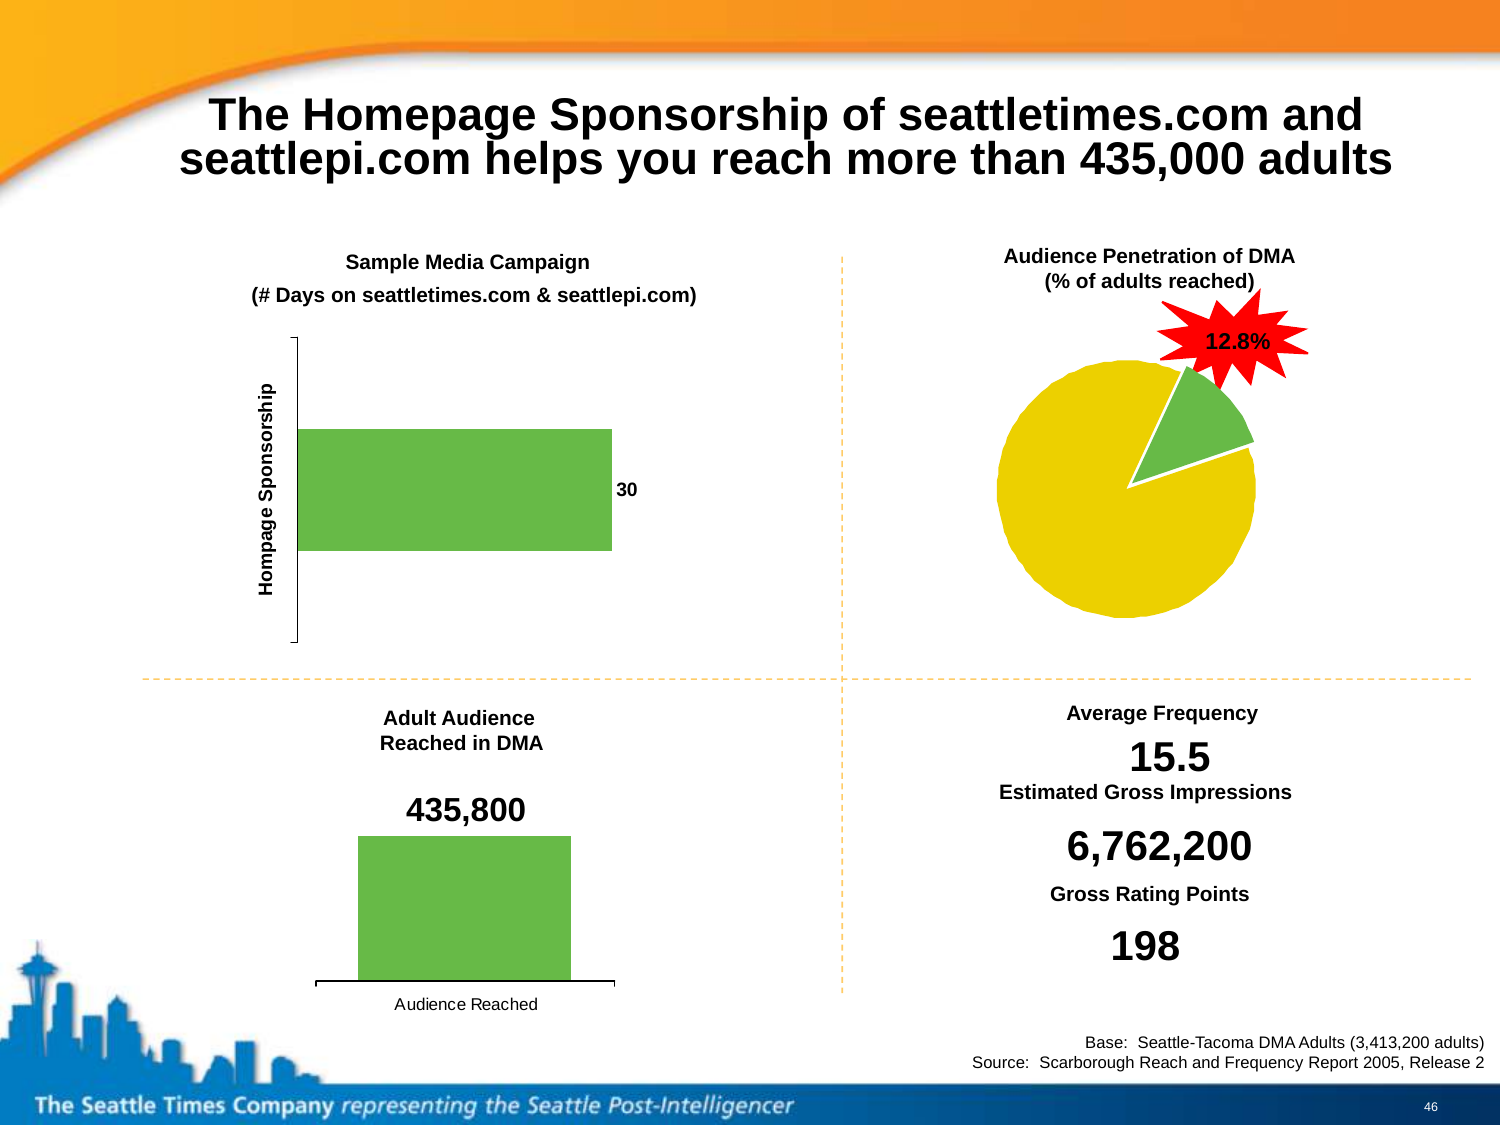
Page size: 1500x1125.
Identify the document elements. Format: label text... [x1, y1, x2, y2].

slide_number 46 [1374, 1091, 1488, 1122]
text_box 6,762,200 [1052, 811, 1268, 877]
text_box Audience Penetration of DMA (% of adults reached) [886, 235, 1413, 300]
text_box (# Days on seattletimes.com & seattlepi.com) [167, 274, 781, 315]
picture [940, 308, 1345, 650]
text_box 198 [1095, 911, 1196, 977]
text_box Average Frequency [898, 692, 1426, 732]
picture [0, 0, 1500, 208]
text_box [1243, 300, 1259, 308]
title The Homepage Sponsorship of seattletimes.com and seattlepi.com helps you reach more than 435,000 adults [162, 87, 1411, 230]
text_box Sample Media Campaign [161, 241, 775, 282]
text_box Base: Seattle-Tacoma DMA Adults (3,413,200 adults) Source: Scarborough Reach and Frequency Report 2005, Release 2 [324, 1024, 1500, 1080]
text_box Gross Rating Points [886, 873, 1414, 914]
text_box [1162, 301, 1178, 308]
text_box Adult Audience Reached in DMA [195, 697, 723, 763]
text_box 15.5 [1114, 722, 1226, 787]
picture [237, 324, 729, 655]
picture [0, 752, 1500, 1125]
text_box [1214, 301, 1224, 308]
text_box Estimated Gross Impressions [882, 771, 1410, 812]
